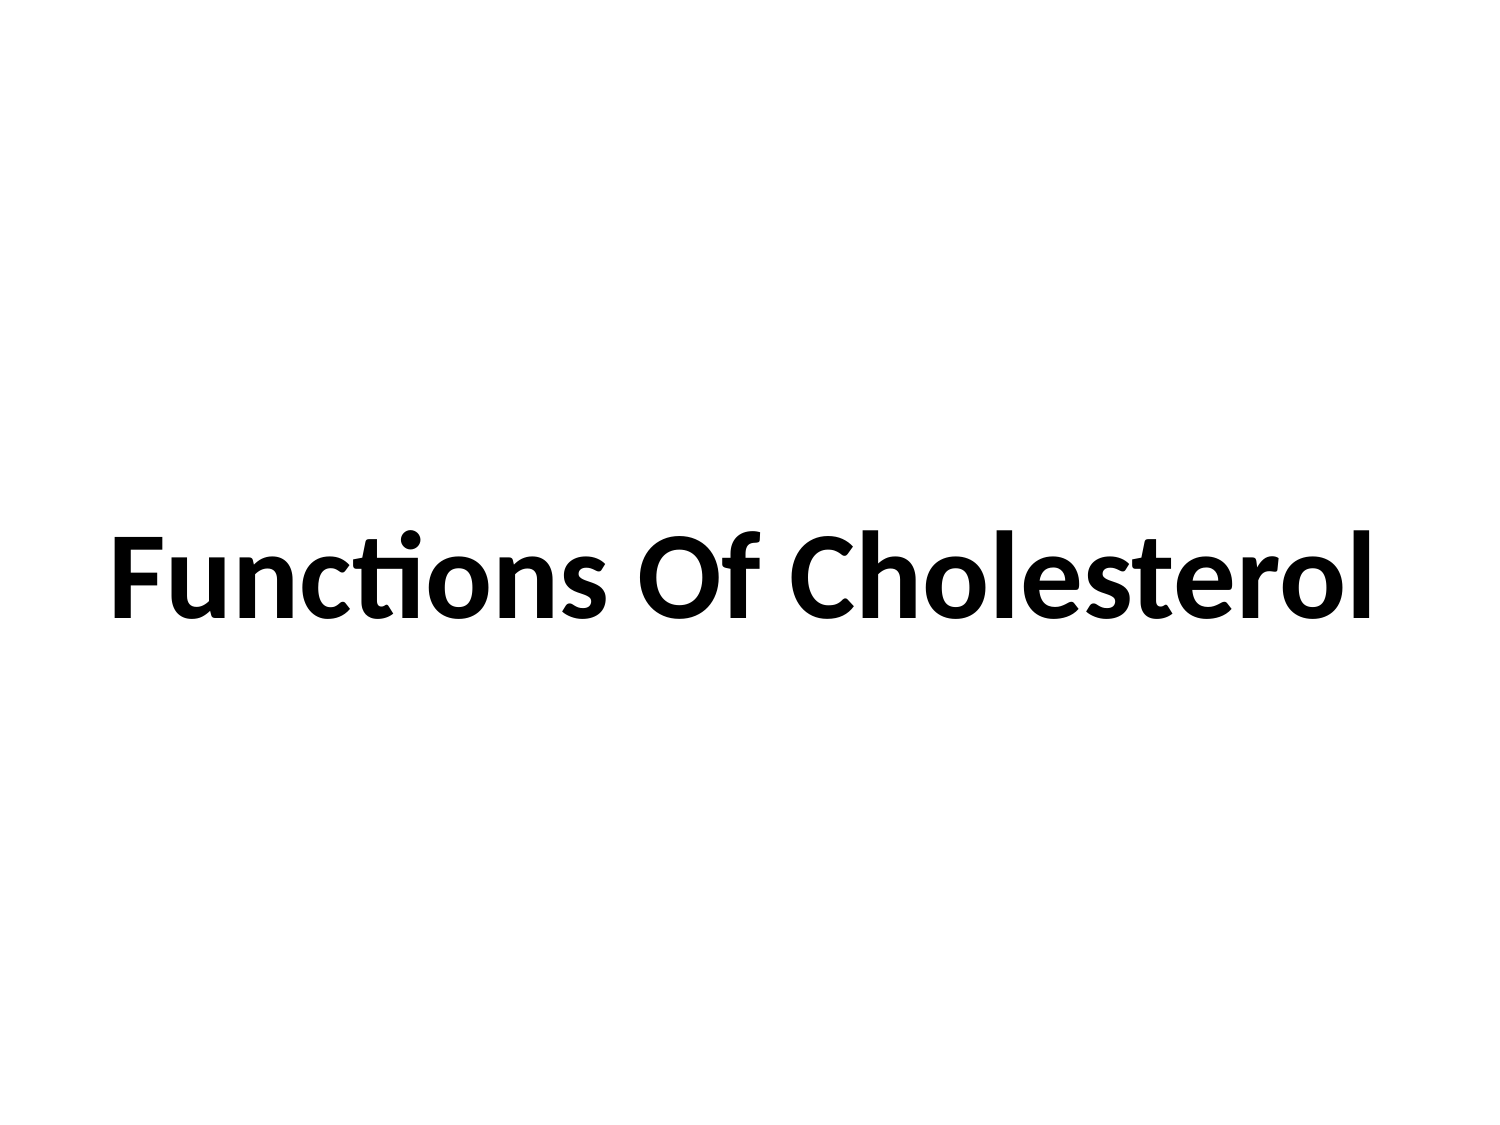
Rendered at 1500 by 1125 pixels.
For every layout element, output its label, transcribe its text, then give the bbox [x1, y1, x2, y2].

title Functions Of Cholesterol [62, 474, 1425, 663]
